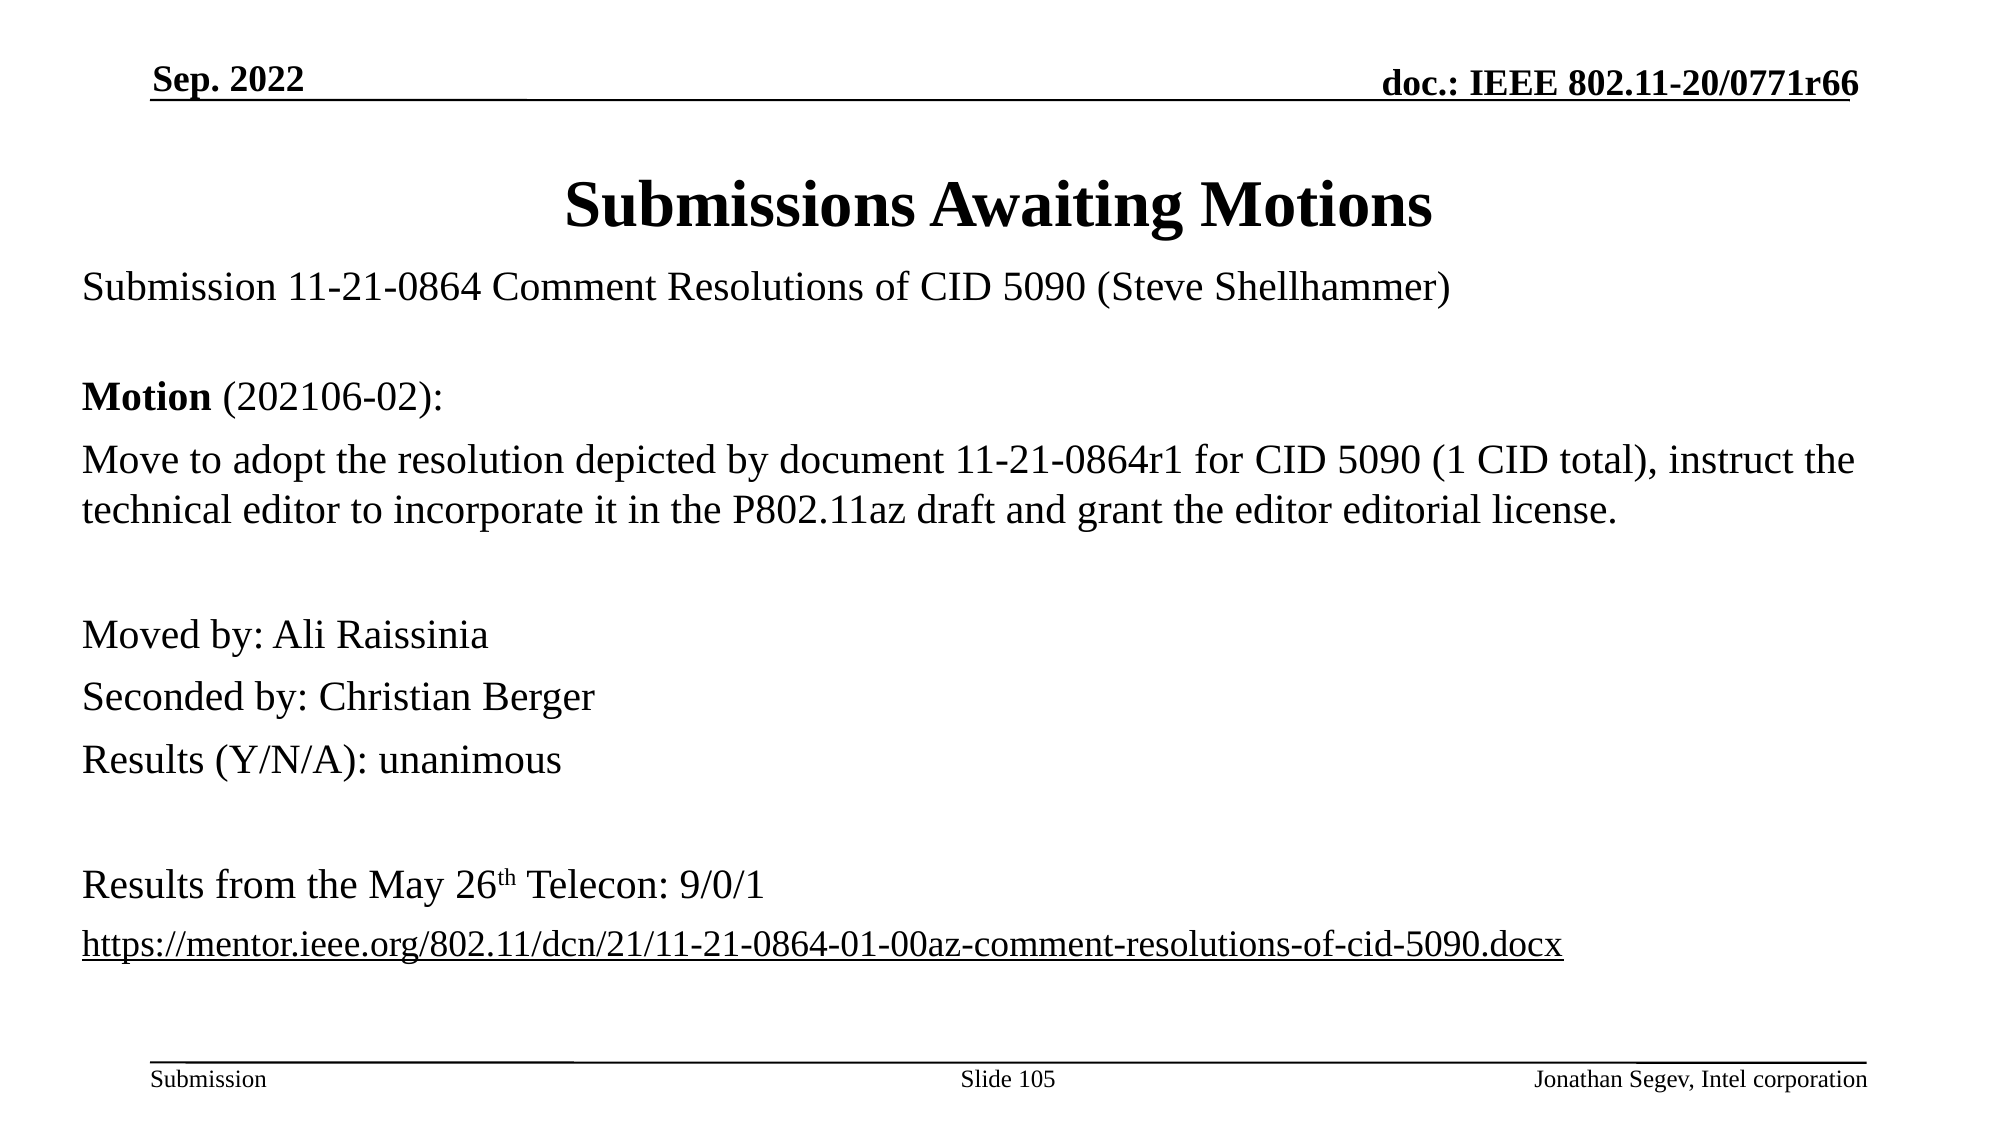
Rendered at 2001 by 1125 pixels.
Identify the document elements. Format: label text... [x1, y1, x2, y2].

list Submission 11-21-0864 Comment Resolutions of CID 5090 (Steve Shellhammer) Motion (202106-02): Move to adopt the resolution depicted by document 11-21-0864r1 for CID 5090 (1 CID total), instruct the technical editor to incorporate it in the P802.11az draft and grant the editor editorial license. Moved by: Ali Raissinia Seconded by: Christian Berger Results (Y/N/A): unanimous Results from the May 26th Telecon: 9/0/1 https://mentor.ieee.org/802.11/dcn/21/11-21-0864-01-00az-comment-resolutions-of-cid-5090.docx [66, 251, 1907, 1008]
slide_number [152, 54, 563, 100]
slide_number Slide 105 [950, 1061, 1067, 1123]
title Submissions Awaiting Motions [149, 112, 1850, 251]
footer Jonathan Segev, Intel corporation [1171, 1061, 1869, 1093]
